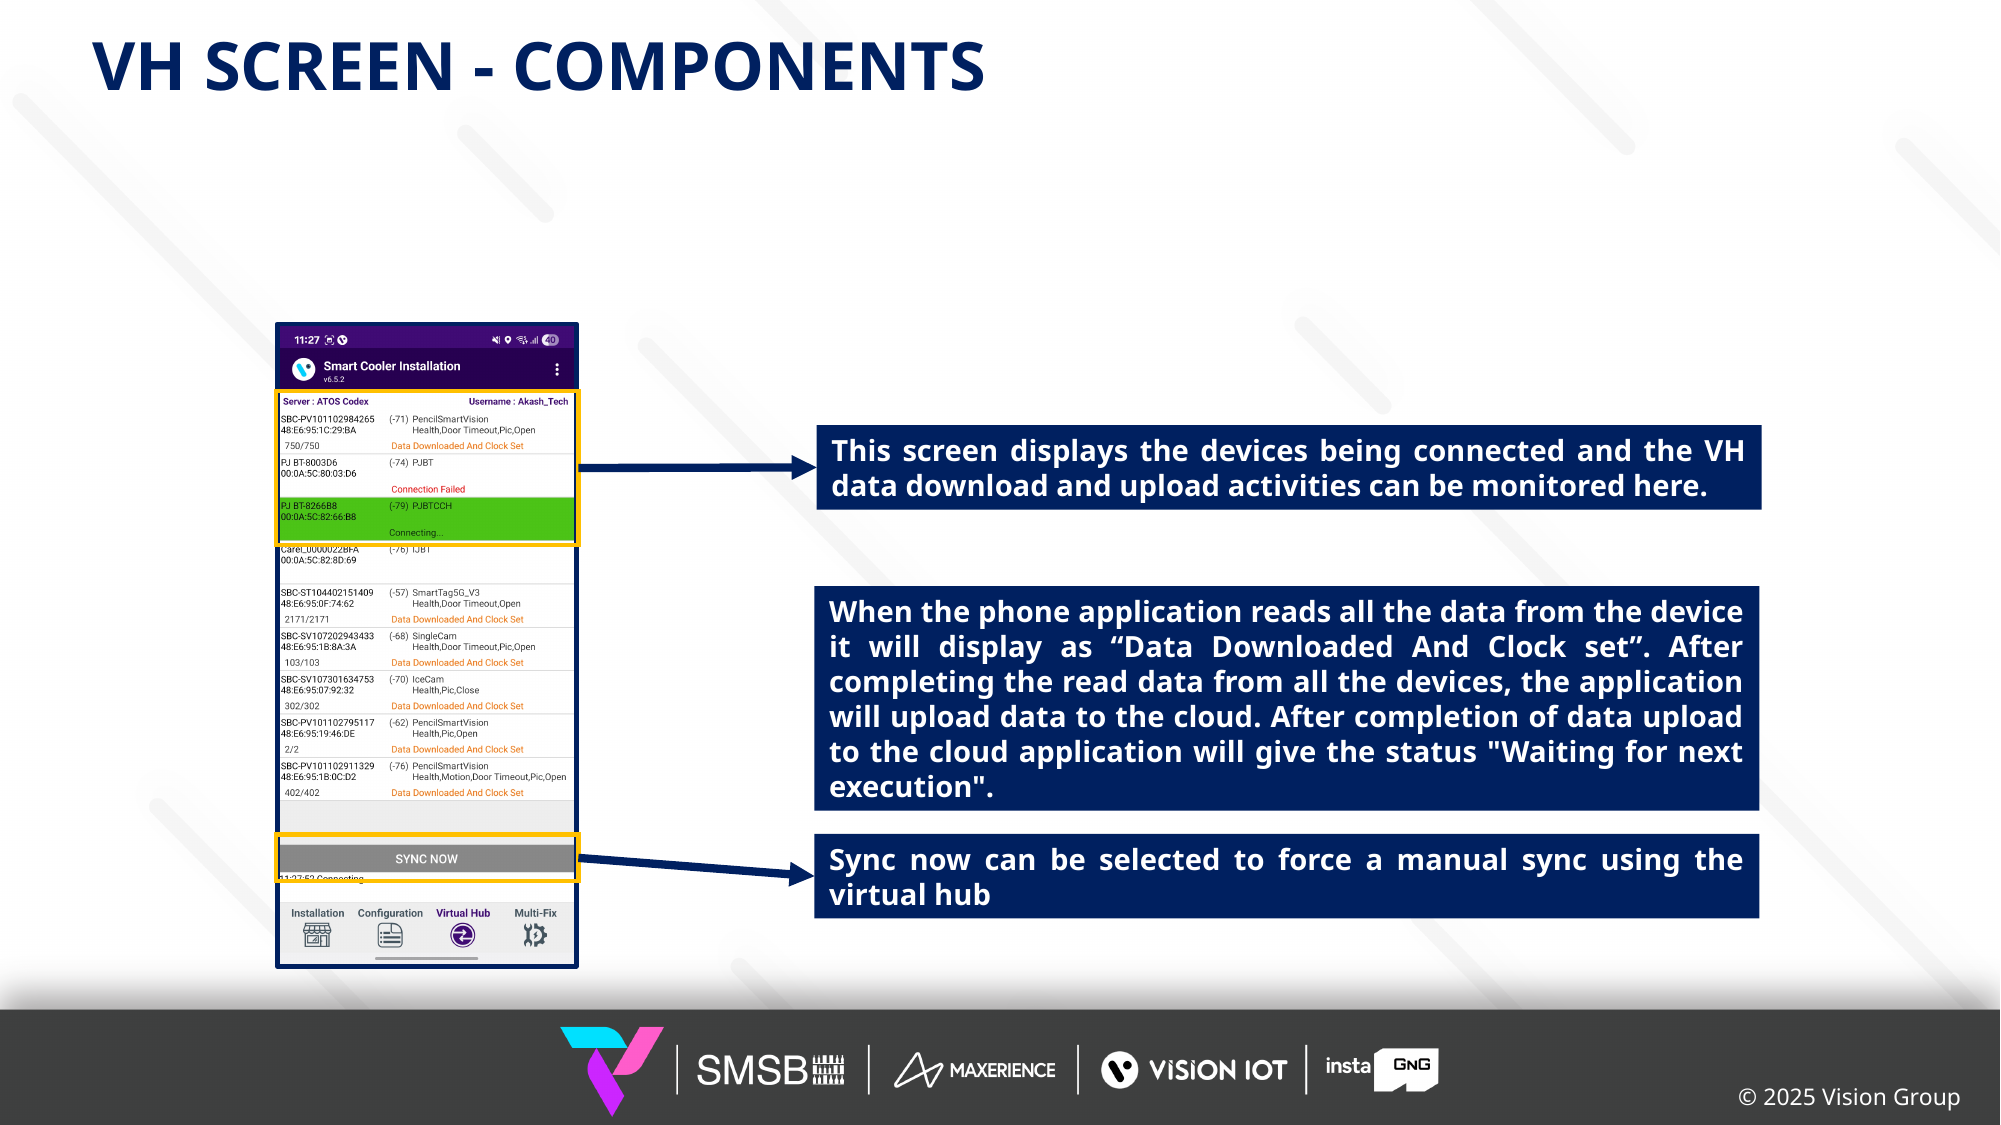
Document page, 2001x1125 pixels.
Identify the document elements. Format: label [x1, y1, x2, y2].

picture [0, 0, 2000, 1125]
text_box [275, 326, 579, 964]
